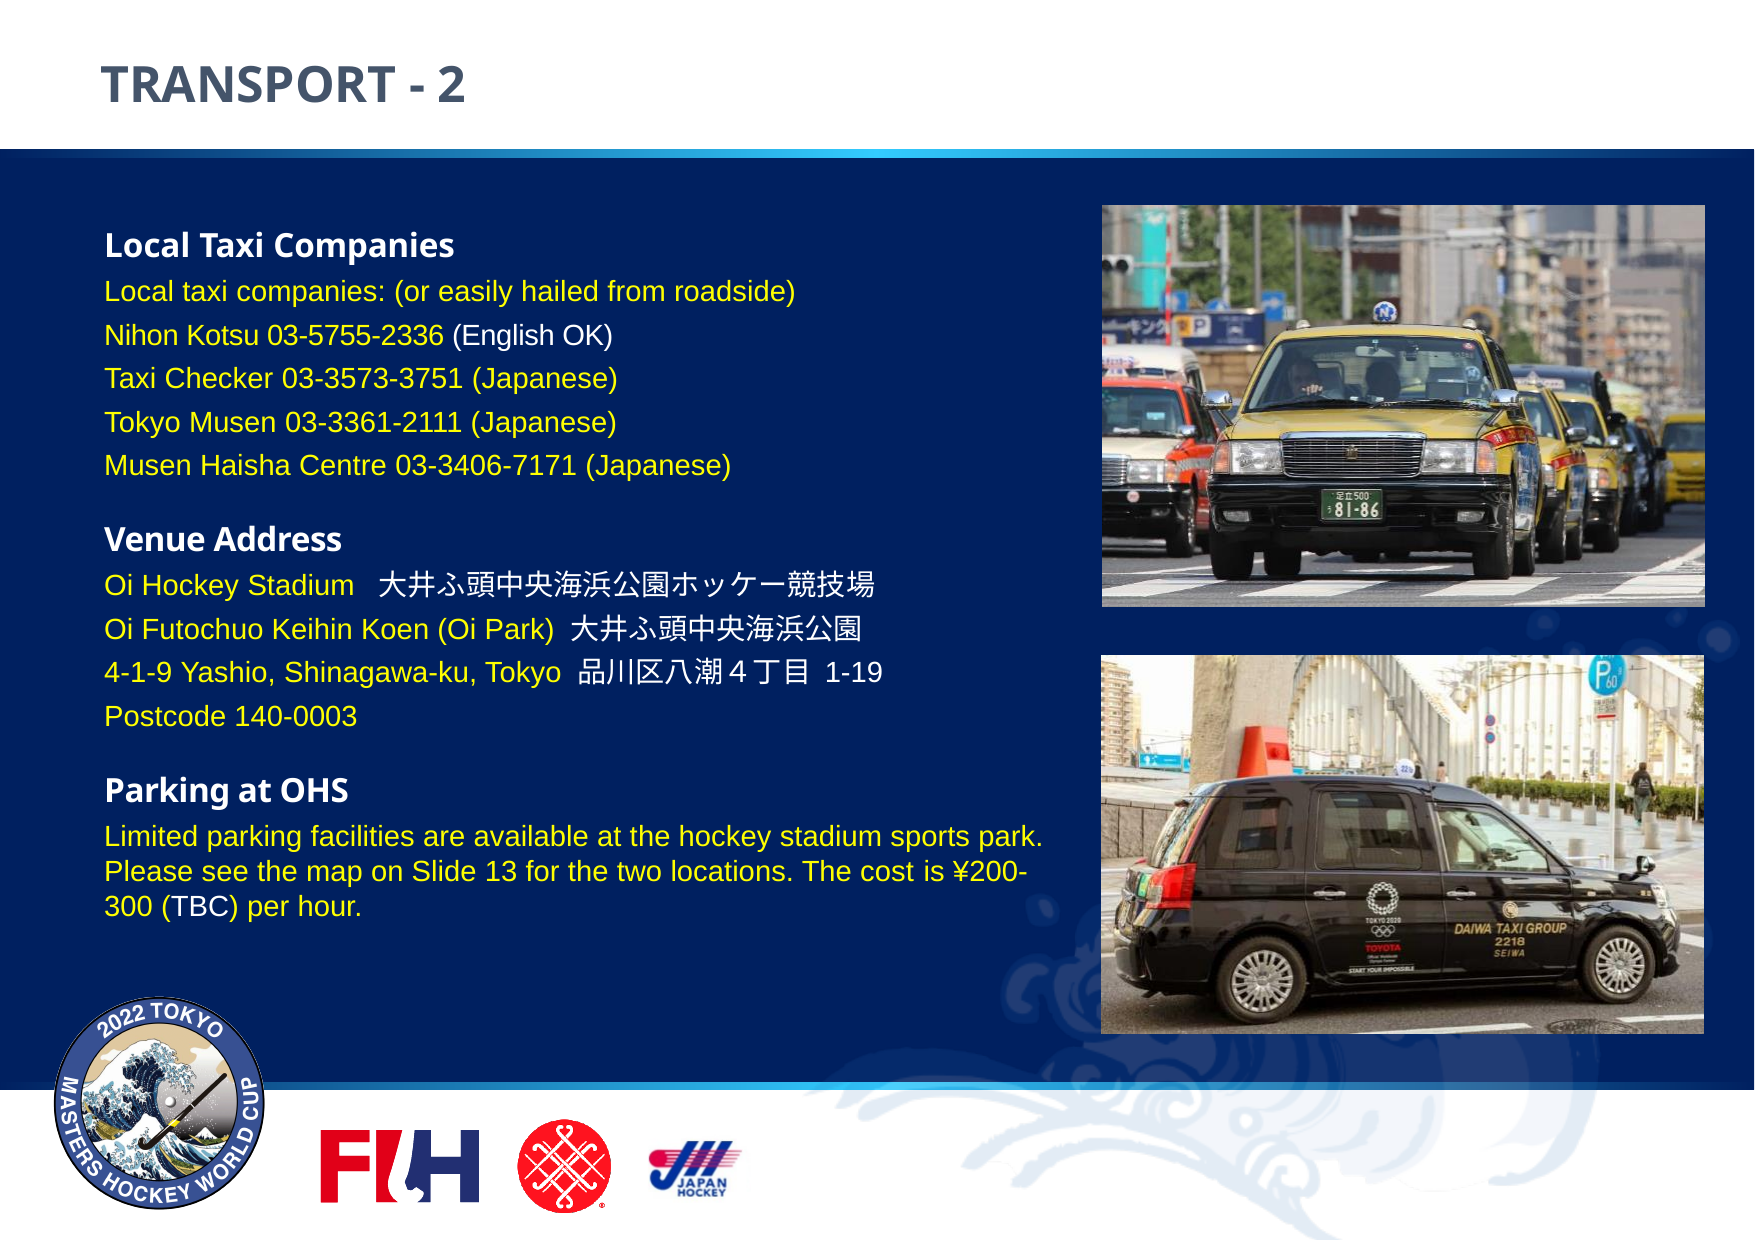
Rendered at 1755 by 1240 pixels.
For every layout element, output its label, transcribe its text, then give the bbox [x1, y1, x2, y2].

table_cell 11 [973, 1082, 1055, 1090]
table_cell Ms Ishbel DICKENS [836, 1082, 911, 1090]
picture [635, 1130, 751, 1211]
text_box Local Taxi Companies Local taxi companies: (or easily hailed from roadside) Nihon Kotsu 03-5755-2336 (English OK) Taxi Checker 03-3573-3751 (Japanese) Tokyo Musen 03-3361-2111 (Japanese) Musen Haisha Centre 03-3406-7171 (Japanese) Venue Address Oi Hockey Stadium 大井ふ頭中央海浜公園ホッケー競技場 Oi Futochuo Keihin Koen (Oi Park) 大井ふ頭中央海浜公園 4-1-9 Yashio, Shinagawa-ku, Tokyo 品川区八潮４丁目 1-19 Postcode 140-0003 Parking at OHS Limited parking facilities are available at the hockey stadium sports park. Please see the map on Slide 13 for the two locations. The cost is ¥200-300 (TBC) per hour. [102, 215, 1065, 923]
picture [1102, 205, 1705, 607]
picture [52, 995, 266, 1211]
picture [1101, 655, 1704, 1035]
text_box TRANSPORT - 2 [64, 44, 652, 120]
picture [517, 1119, 611, 1213]
